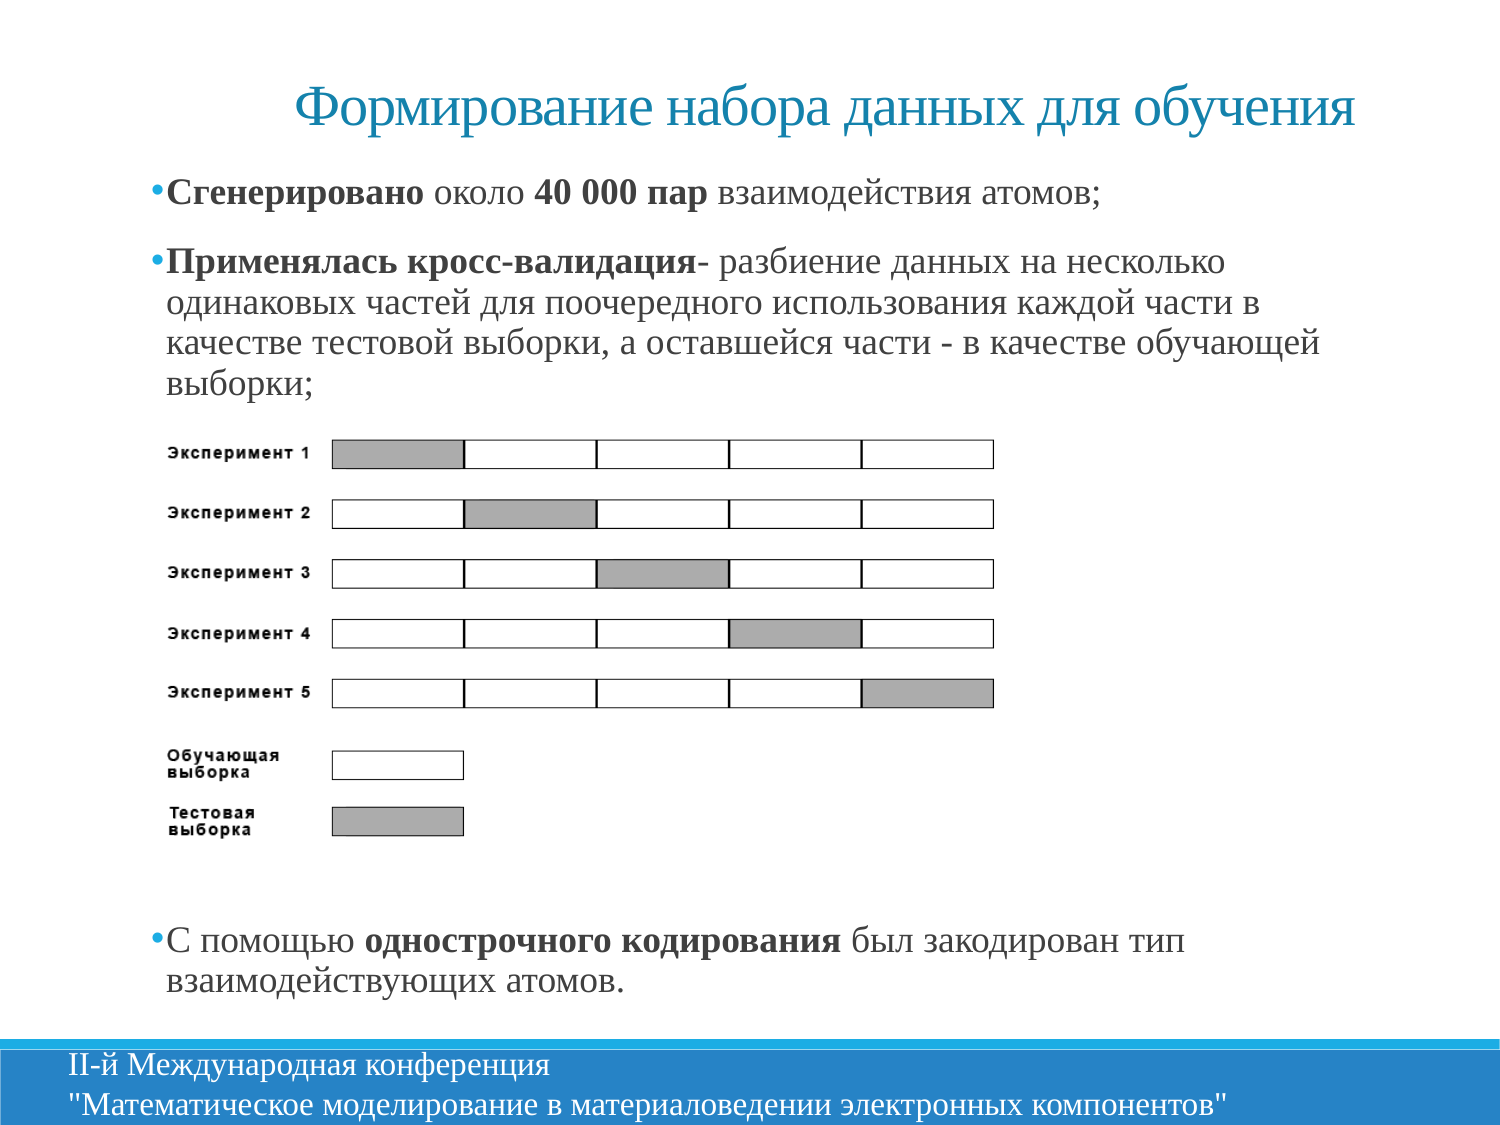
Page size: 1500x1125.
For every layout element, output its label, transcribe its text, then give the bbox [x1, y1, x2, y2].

text_box Сгенерировано около 40 000 пар взаимодействия атомов; Применялась кросс-валидация- разбиение данных на несколько одинаковых частей для поочередного использования каждой части в качестве тестовой выборки, а оставшейся части - в качестве обучающей выборки; С помощью однострочного кодирования был закодирован тип взаимодействующих атомов. [136, 164, 1377, 1016]
title Формирование набора данных для обучения [206, 30, 1445, 145]
text_box II-й Международная конференция "Математическое моделирование в материаловедении электронных компонентов" [53, 1034, 1500, 1125]
picture [135, 420, 1141, 861]
